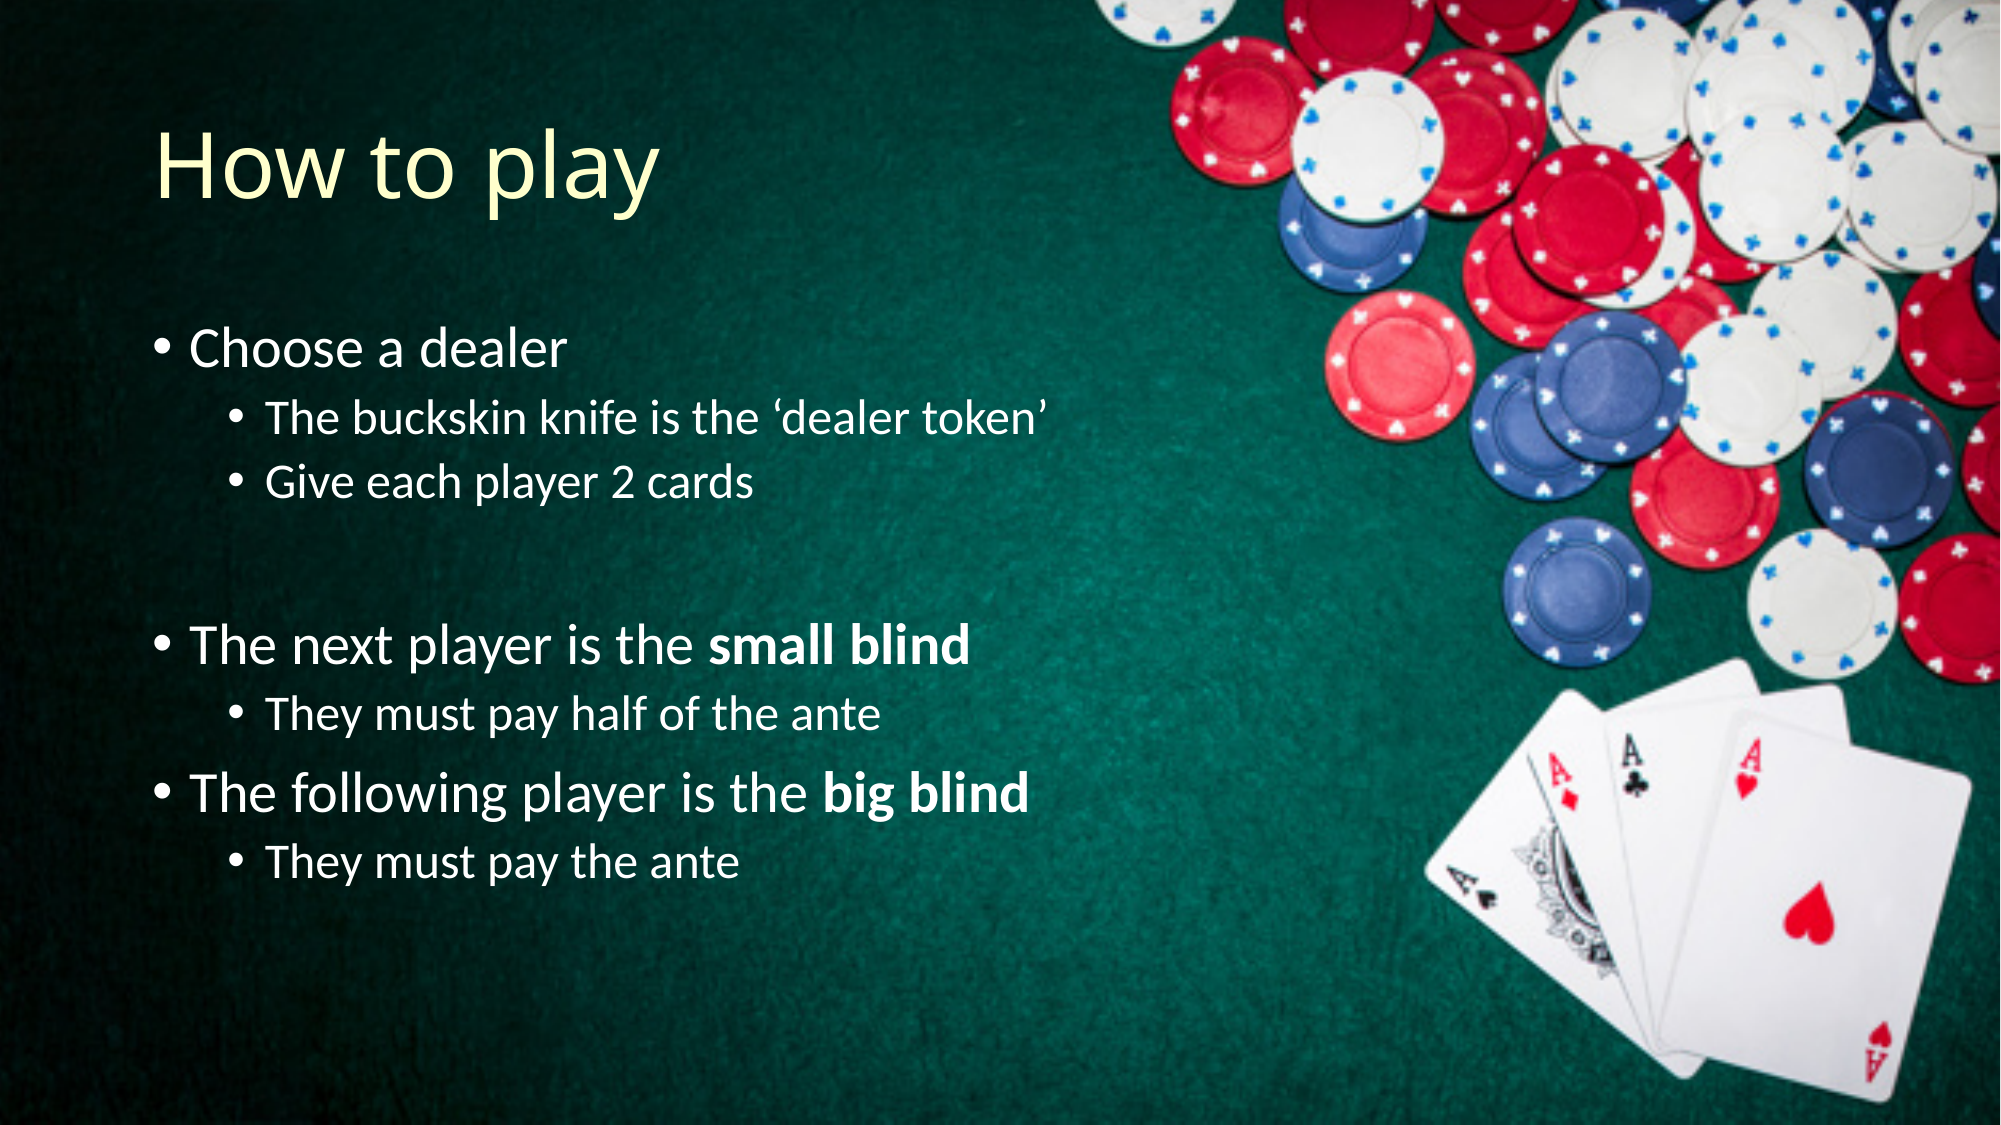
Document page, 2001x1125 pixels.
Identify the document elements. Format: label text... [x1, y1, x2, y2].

title How to play [137, 59, 1863, 278]
picture [0, 0, 2001, 1125]
list Choose a dealer The buckskin knife is the ‘dealer token’ Give each player 2 cards The next player is the small blind They must pay half of the ante The following player is the big blind They must pay the ante [137, 299, 1443, 908]
